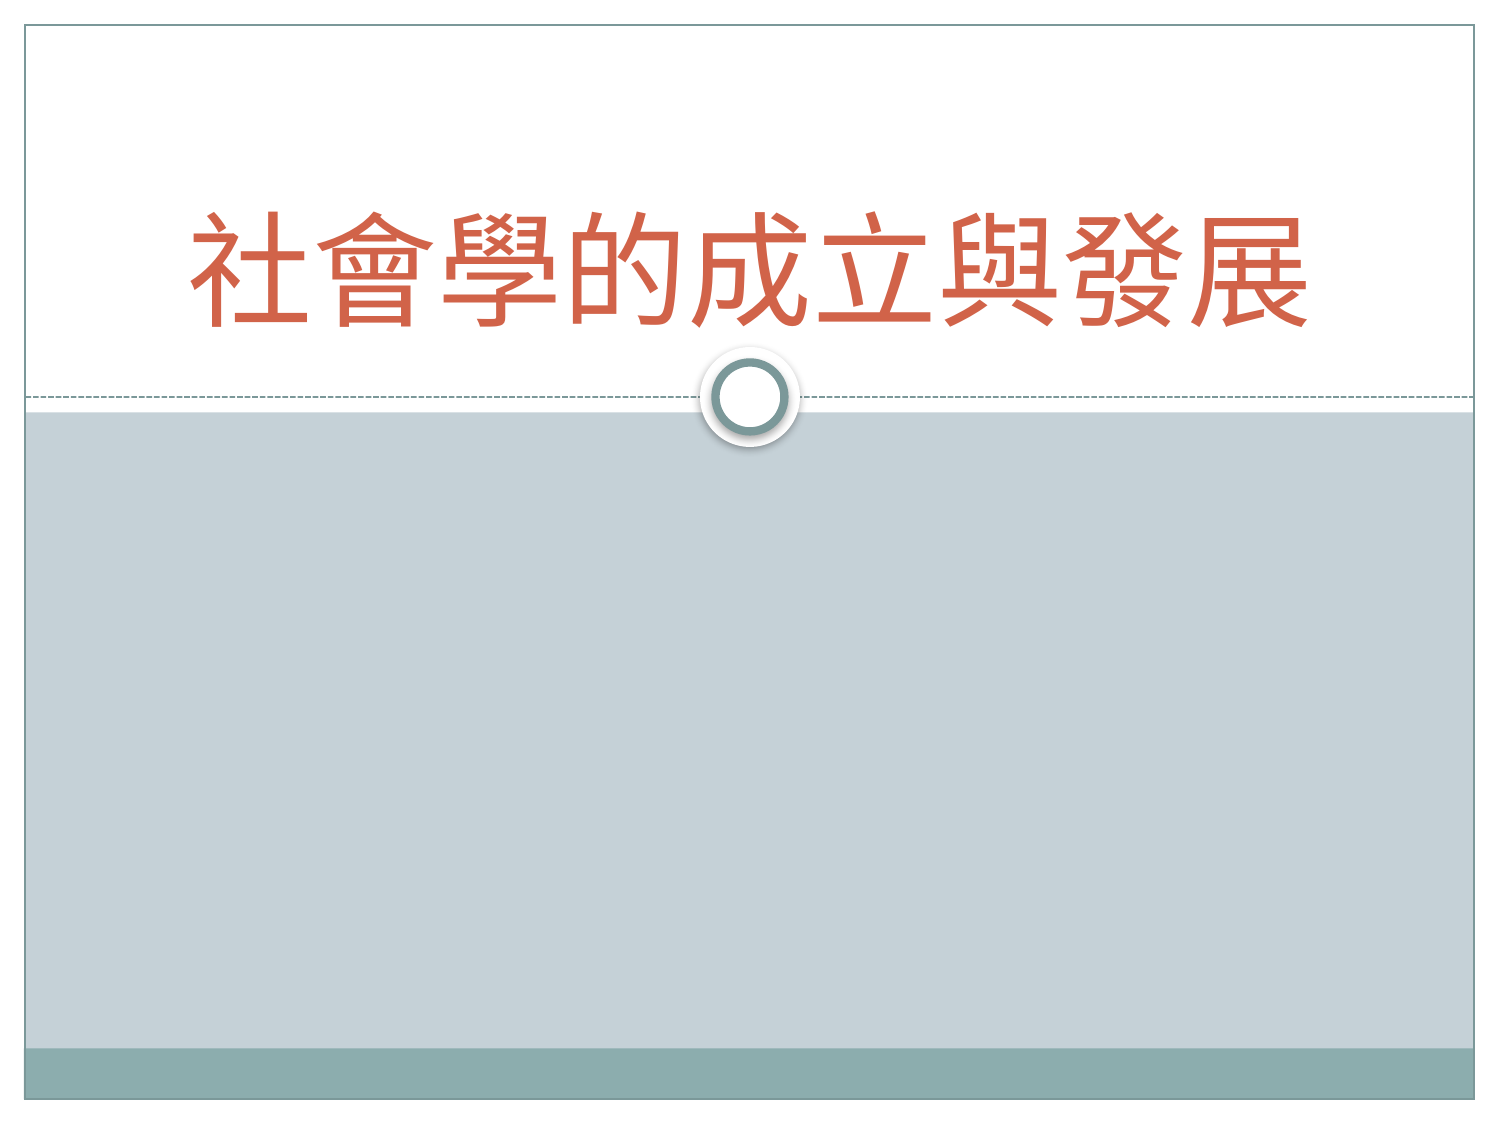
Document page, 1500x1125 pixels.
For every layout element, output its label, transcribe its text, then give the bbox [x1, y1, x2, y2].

title 社會學的成立與發展 [112, 62, 1388, 350]
